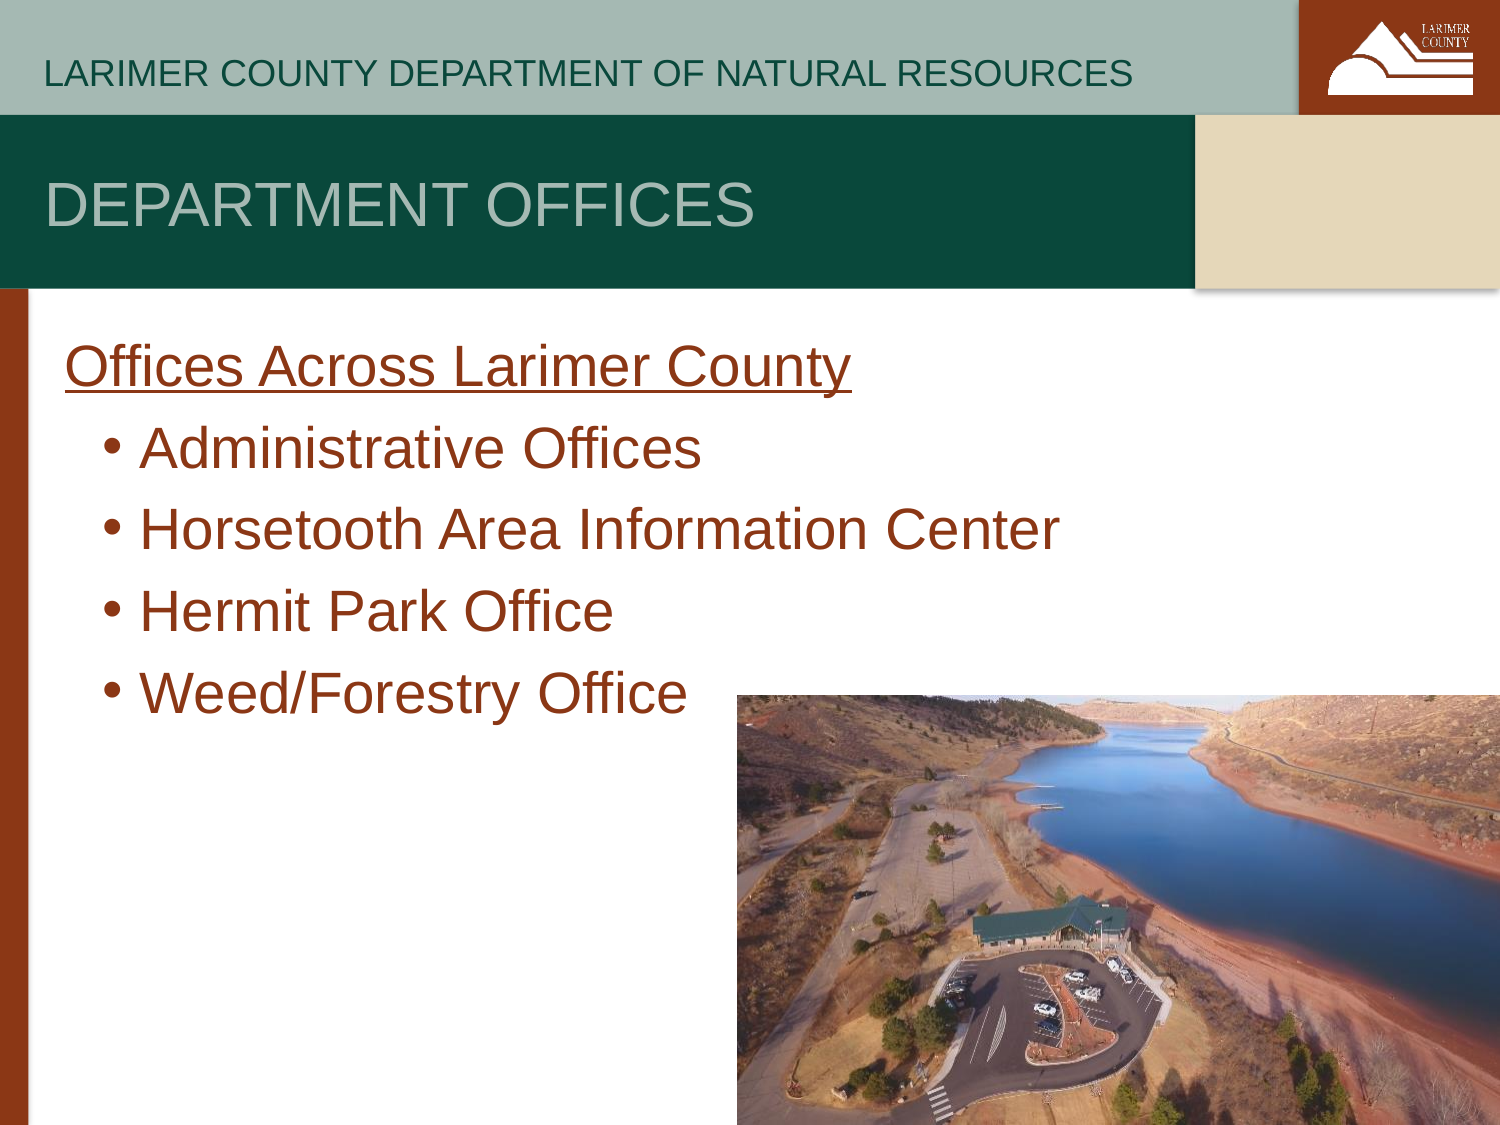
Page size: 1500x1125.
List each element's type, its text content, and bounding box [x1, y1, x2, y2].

text_box Department offices [0, 114, 1194, 289]
text_box [1195, 114, 1500, 289]
list Offices Across Larimer County Administrative Offices Horsetooth Area Information Center Hermit Park Office Weed/Forestry Office [49, 321, 1382, 1110]
picture [736, 695, 1500, 1125]
picture [1328, 21, 1473, 95]
